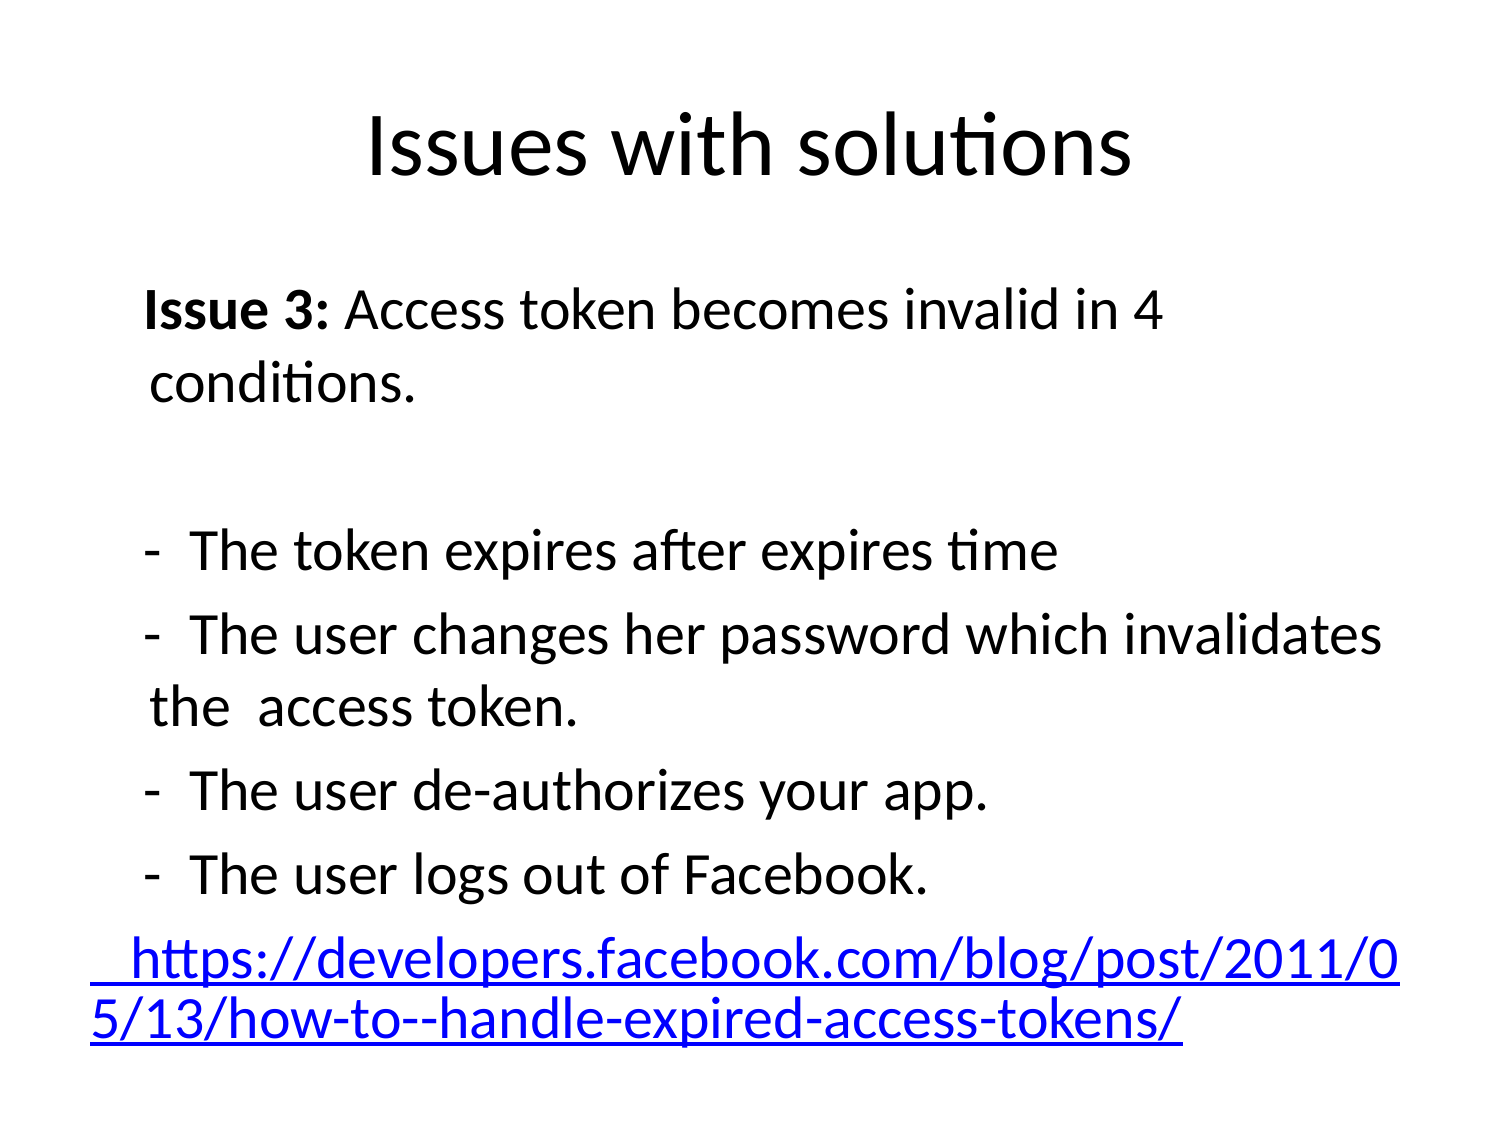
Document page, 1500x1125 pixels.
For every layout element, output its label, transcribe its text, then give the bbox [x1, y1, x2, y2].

title Issues with solutions [75, 45, 1425, 233]
list Issue 3: Access token becomes invalid in 4 conditions. - The token expires after expires time - The user changes her password which invalidates the access token. - The user de-authorizes your app. - The user logs out of Facebook. https://developers.facebook.com/blog/post/2011/05/13/how-to--handle-expired-access-tokens/ [75, 262, 1425, 1005]
